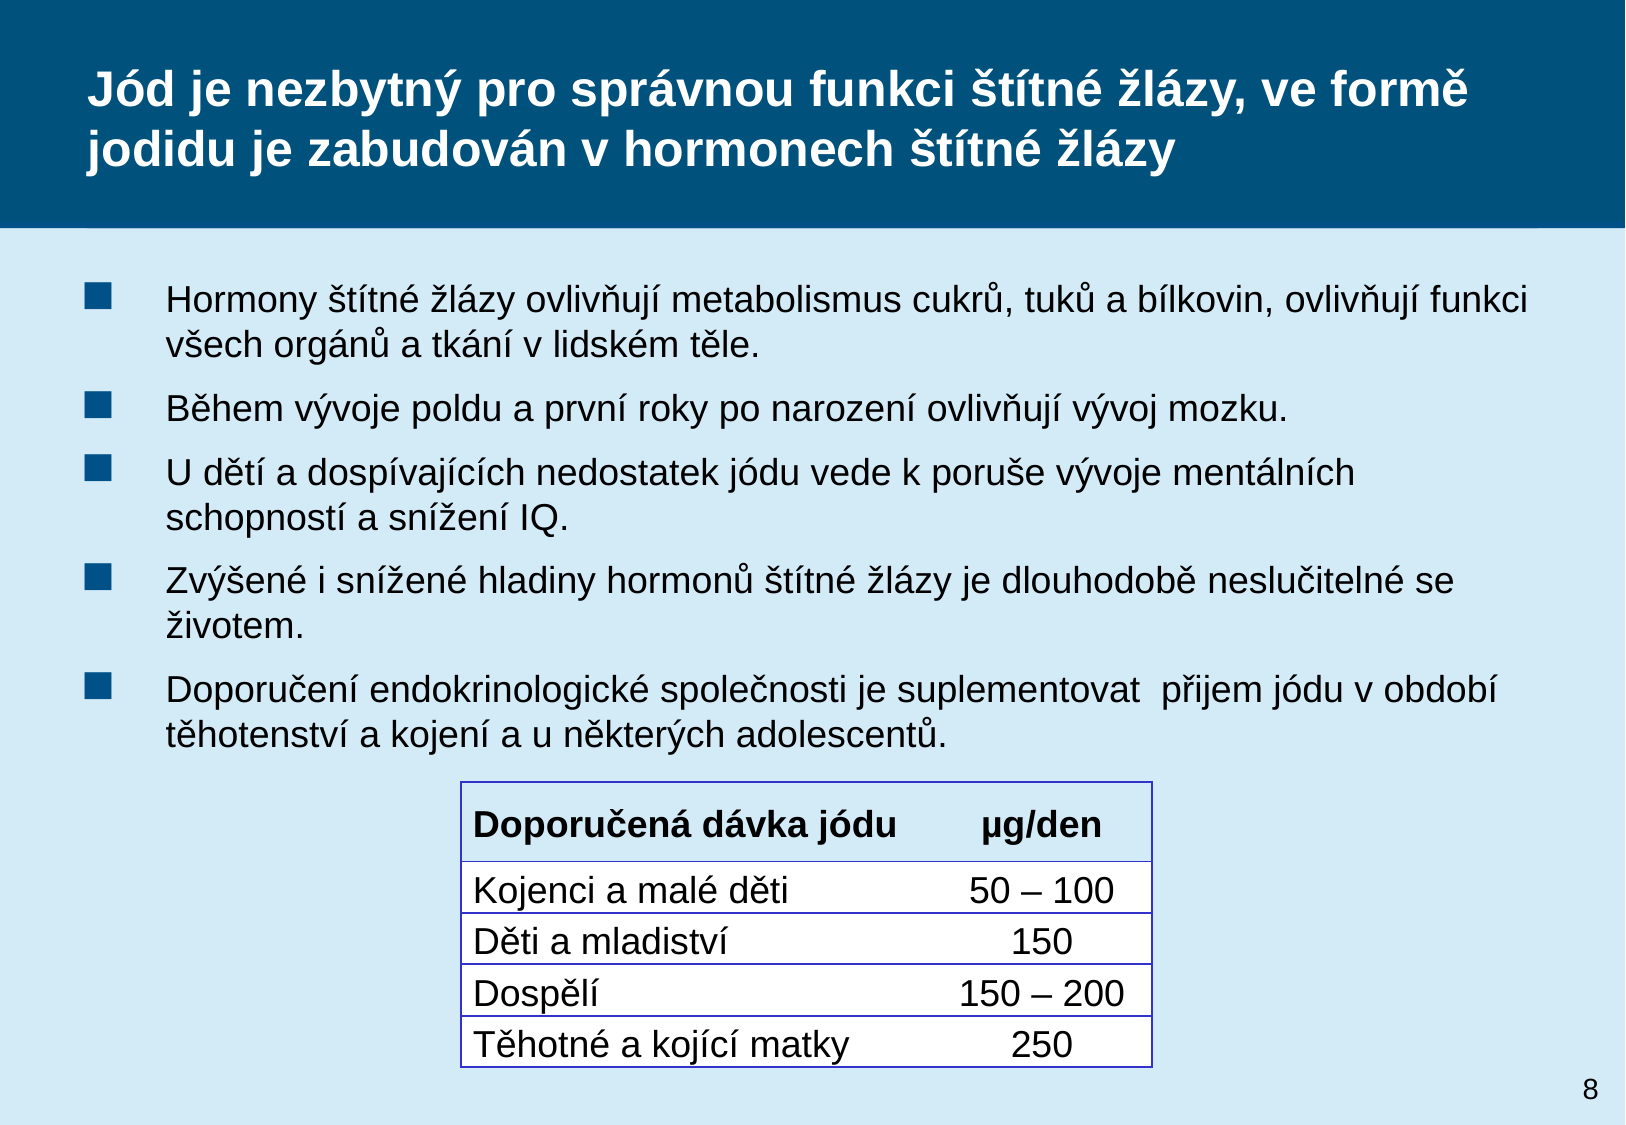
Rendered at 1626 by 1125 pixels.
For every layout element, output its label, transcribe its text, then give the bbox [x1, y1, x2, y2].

table_cell 50 – 100 [932, 862, 1151, 912]
table_cell Kojenci a malé děti [462, 862, 932, 912]
slide_number 8 [1555, 1049, 1625, 1125]
table_header Doporučená dávka jódu [462, 783, 932, 861]
list Hormony štítné žlázy ovlivňují metabolismus cukrů, tuků a bílkovin, ovlivňují funkci všech orgánů a tkání v lidském těle. Během vývoje poldu a první roky po narození ovlivňují vývoj mozku. U dětí a dospívajících nedostatek jódu vede k poruše vývoje mentálních schopností a snížení IQ. Zvýšené i snížené hladiny hormonů štítné žlázy je dlouhodobě neslučitelné se životem. Doporučení endokrinologické společnosti je suplementovat přijem jódu v období těhotenství a kojení a u některých adolescentů. [87, 274, 1538, 1026]
table_cell 250 [932, 1017, 1151, 1066]
table_cell 150 – 200 [932, 965, 1151, 1015]
table_cell Dospělí [462, 965, 932, 1015]
table_cell Děti a mladiství [462, 914, 932, 963]
table_cell 150 [932, 914, 1151, 963]
table_header µg/den [932, 783, 1151, 861]
title Jód je nezbytný pro správnou funkci štítné žlázy, ve formě jodidu je zabudován v hormonech štítné žlázy [87, 22, 1538, 211]
table_cell Těhotné a kojící matky [462, 1017, 932, 1066]
